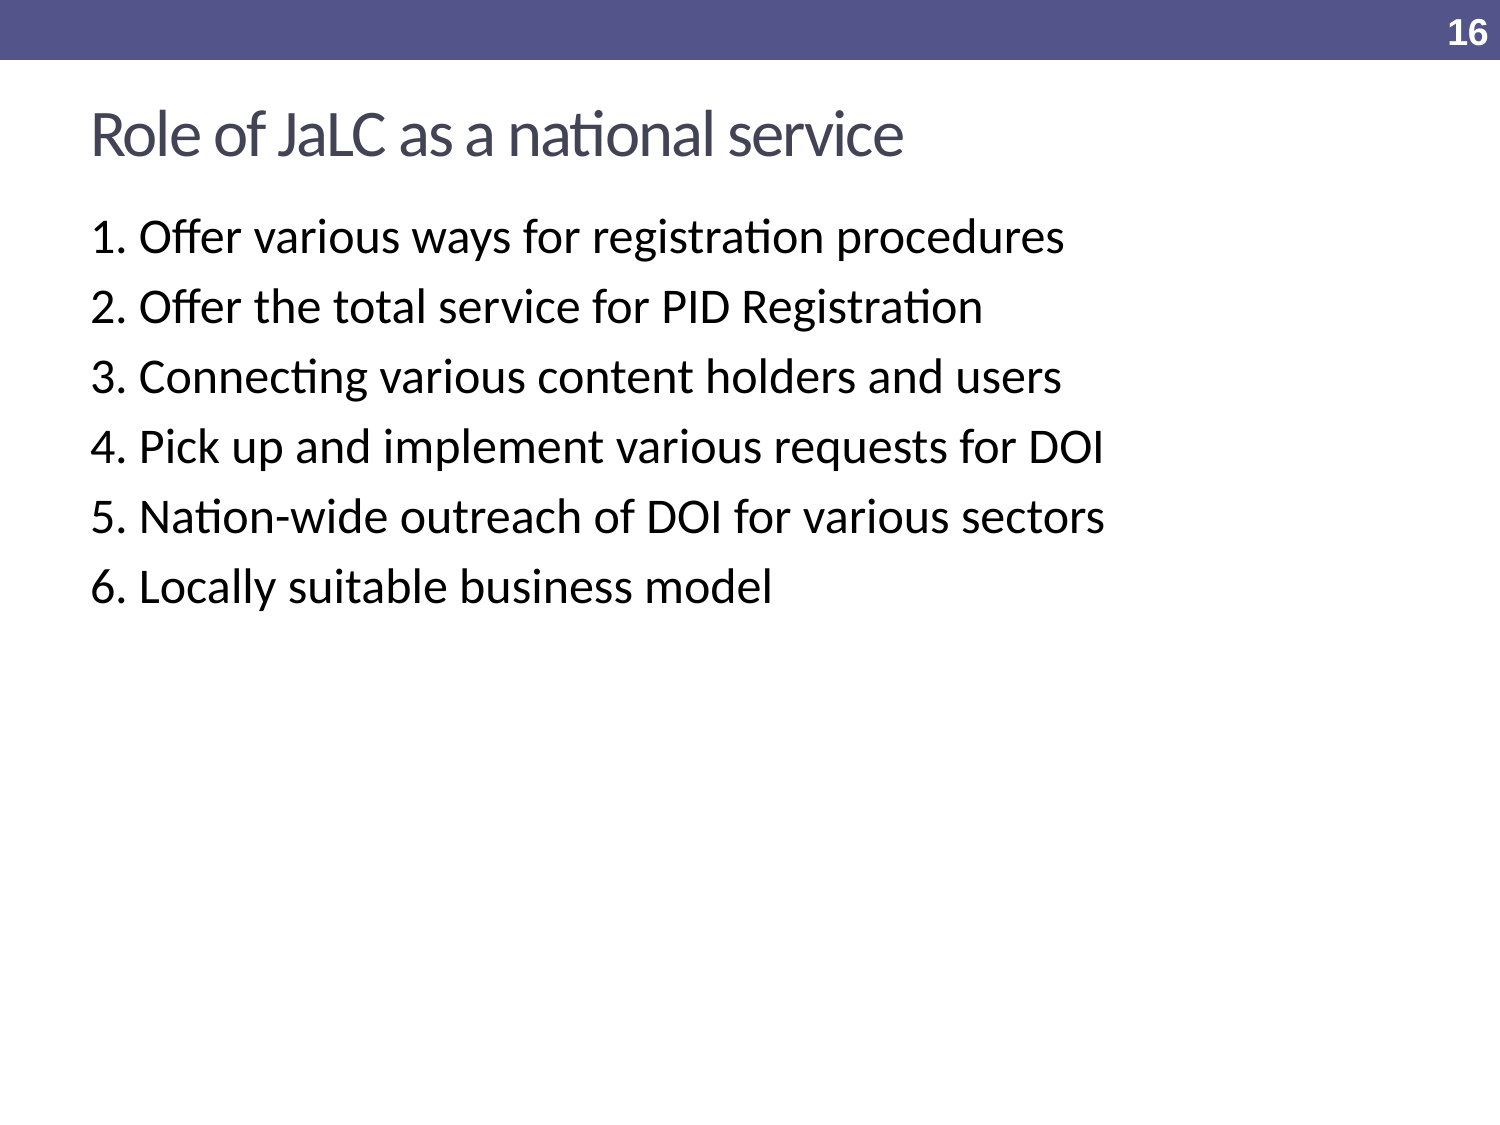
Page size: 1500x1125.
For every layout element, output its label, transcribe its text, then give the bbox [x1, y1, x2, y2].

slide_number 16 [1328, 3, 1500, 57]
list 1. Offer various ways for registration procedures 2. Offer the total service for PID Registration 3. Connecting various content holders and users 4. Pick up and implement various requests for DOI 5. Nation-wide outreach of DOI for various sectors 6. Locally suitable business model [75, 196, 1425, 1106]
title Role of JaLC as a national service [75, 75, 1425, 185]
